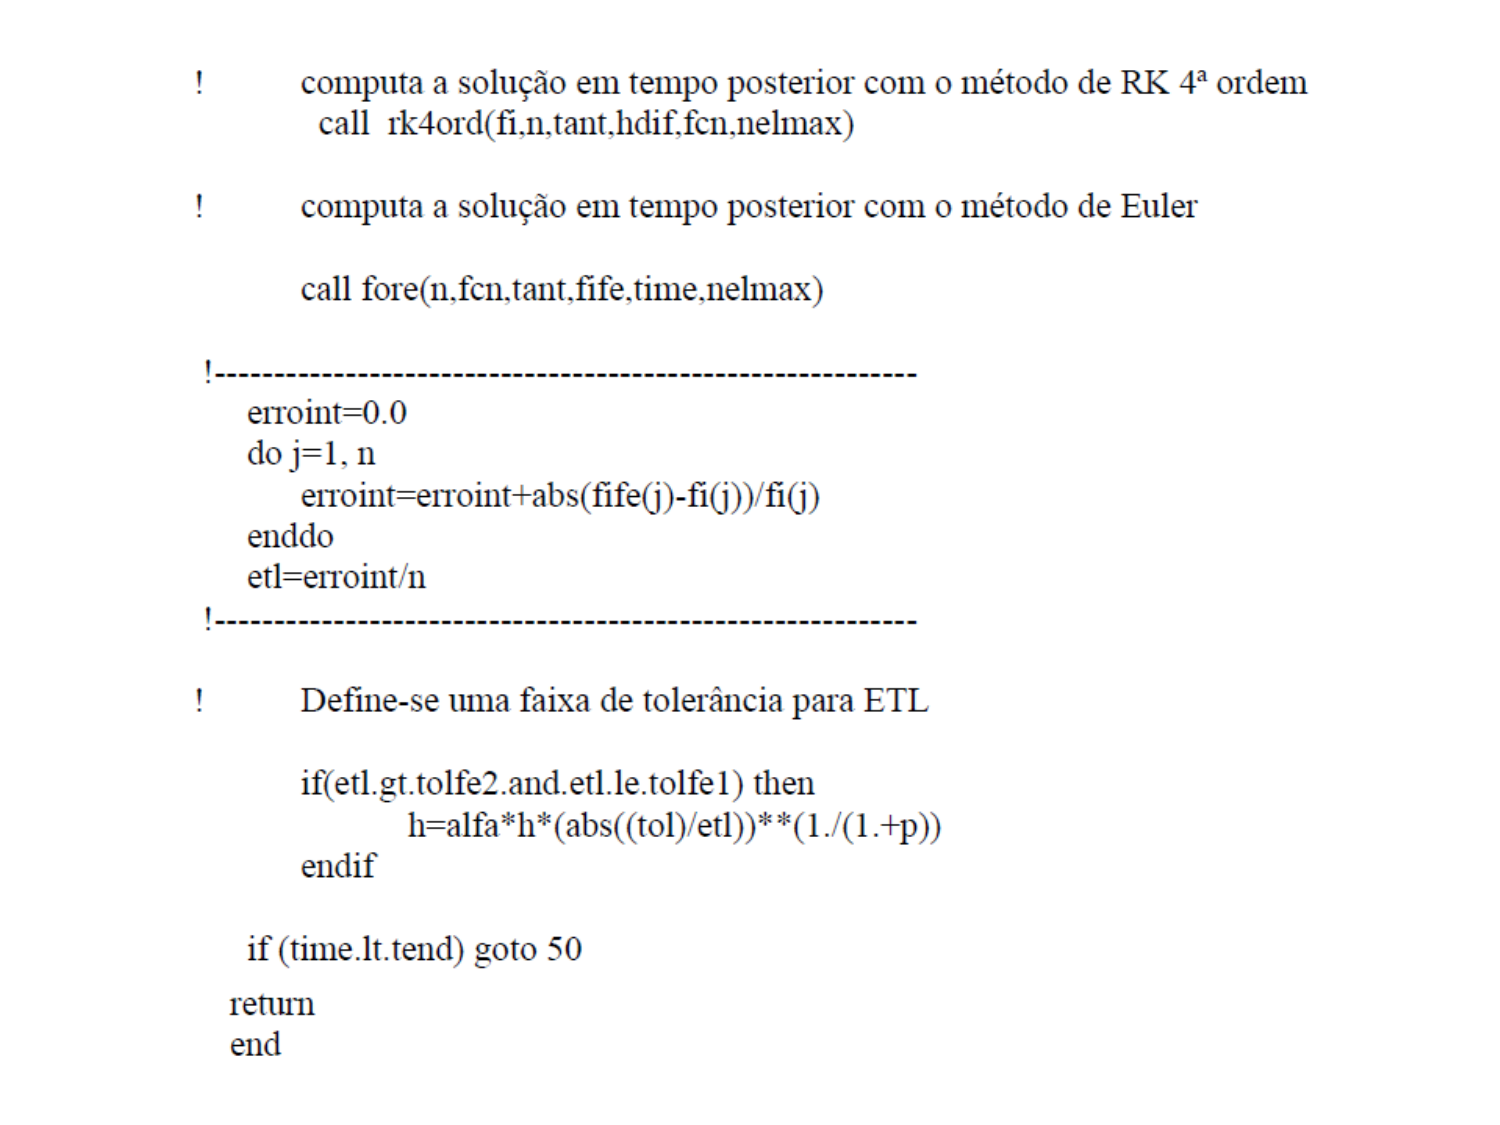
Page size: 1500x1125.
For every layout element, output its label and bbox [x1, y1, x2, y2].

picture [169, 44, 1331, 1081]
